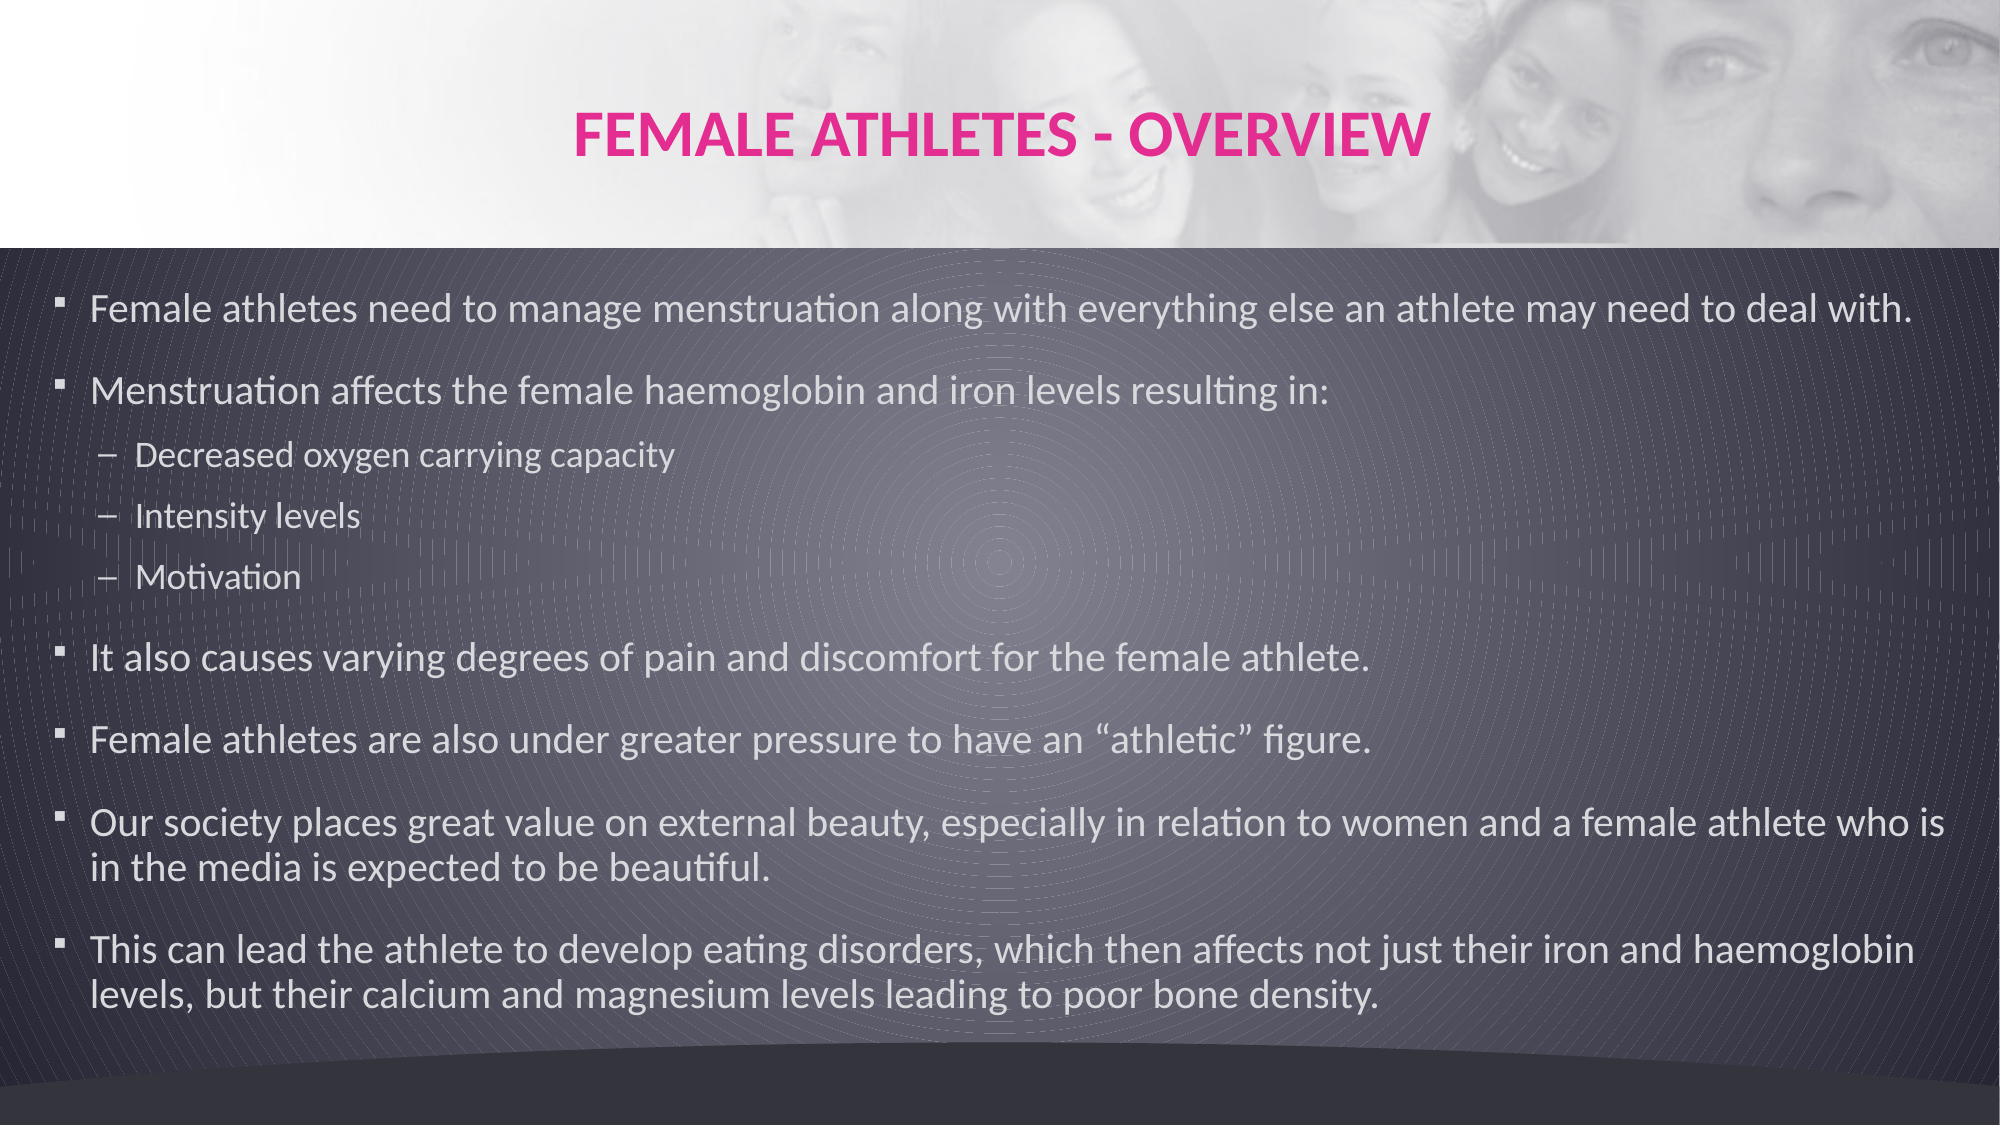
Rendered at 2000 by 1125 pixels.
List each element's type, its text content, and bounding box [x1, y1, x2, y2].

title FEMALE ATHLETES - OVERVIEW [37, 45, 1969, 225]
list Female athletes need to manage menstruation along with everything else an athlete may need to deal with. Menstruation affects the female haemoglobin and iron levels resulting in: Decreased oxygen carrying capacity Intensity levels Motivation It also causes varying degrees of pain and discomfort for the female athlete. Female athletes are also under greater pressure to have an “athletic” figure. Our society places great value on external beauty, especially in relation to women and a female athlete who is in the media is expected to be beautiful. This can lead the athlete to develop eating disorders, which then affects not just their iron and haemoglobin levels, but their calcium and magnesium levels leading to poor bone density. [37, 278, 1969, 1094]
